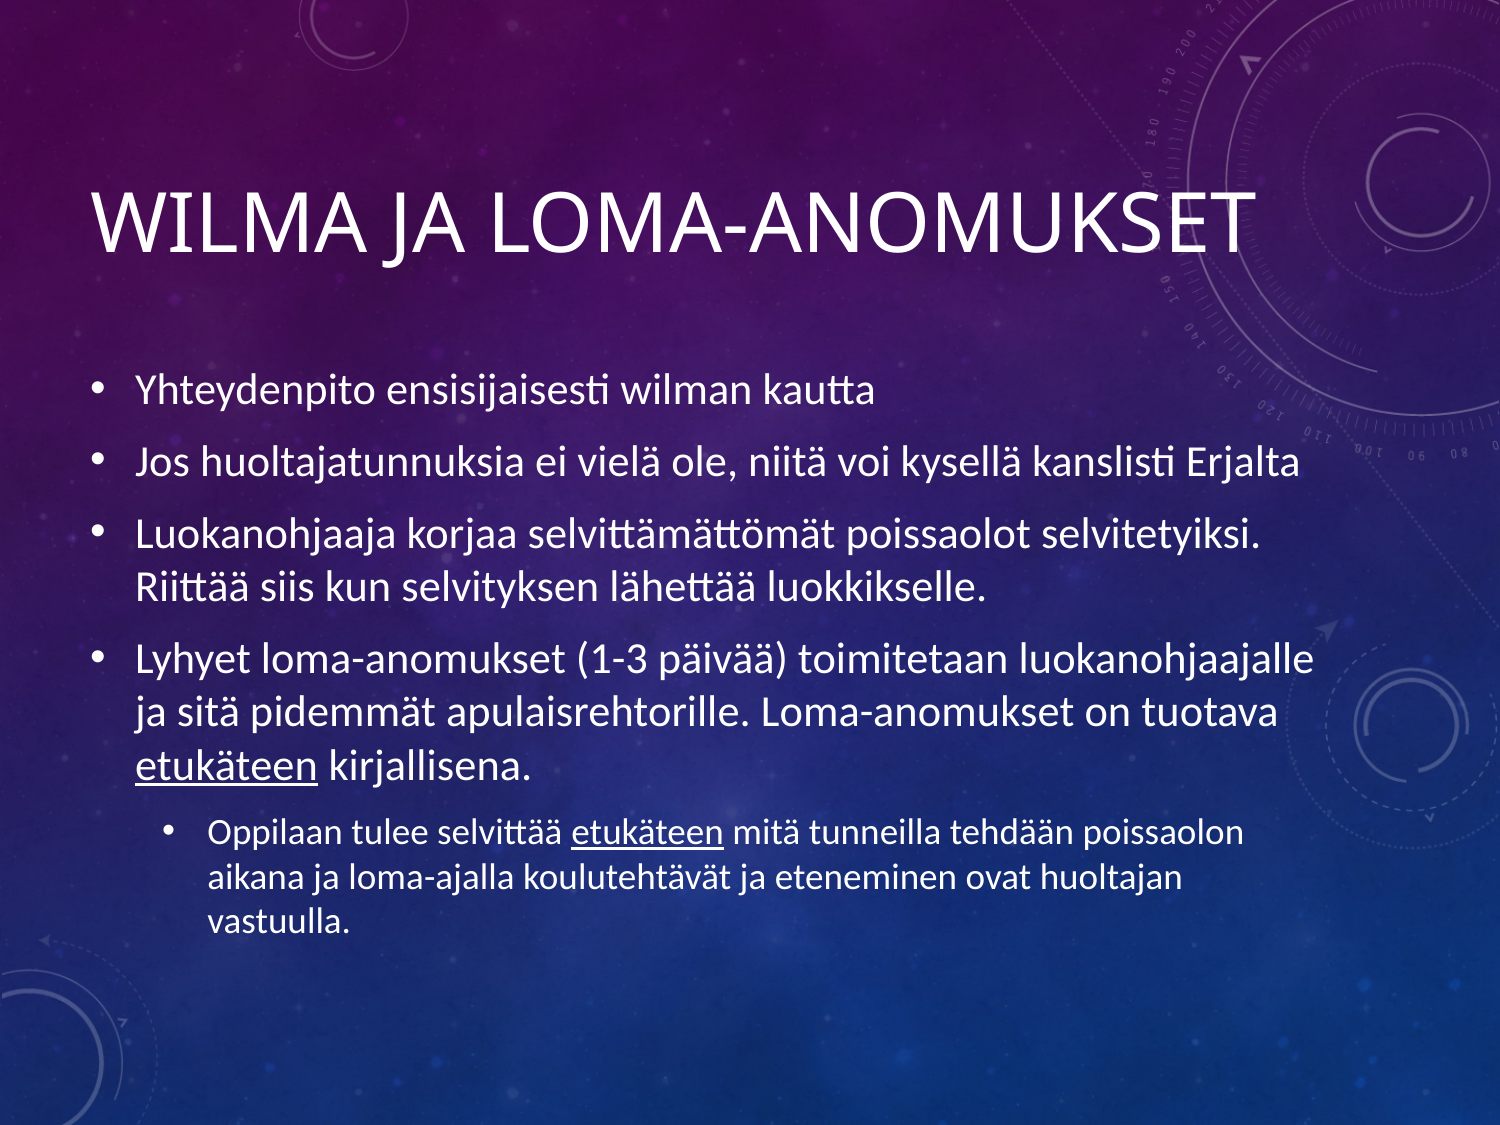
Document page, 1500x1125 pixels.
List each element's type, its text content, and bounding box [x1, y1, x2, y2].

title WILMA ja loma-anomukset [75, 99, 1350, 339]
list Yhteydenpito ensisijaisesti wilman kautta Jos huoltajatunnuksia ei vielä ole, niitä voi kysellä kanslisti Erjalta Luokanohjaaja korjaa selvittämättömät poissaolot selvitetyiksi. Riittää siis kun selvityksen lähettää luokkikselle. Lyhyet loma-anomukset (1-3 päivää) toimitetaan luokanohjaajalle ja sitä pidemmät apulaisrehtorille. Loma-anomukset on tuotava etukäteen kirjallisena. Oppilaan tulee selvittää etukäteen mitä tunneilla tehdään poissaolon aikana ja loma-ajalla koulutehtävät ja eteneminen ovat huoltajan vastuulla. [75, 351, 1350, 950]
picture [0, 0, 1500, 1125]
